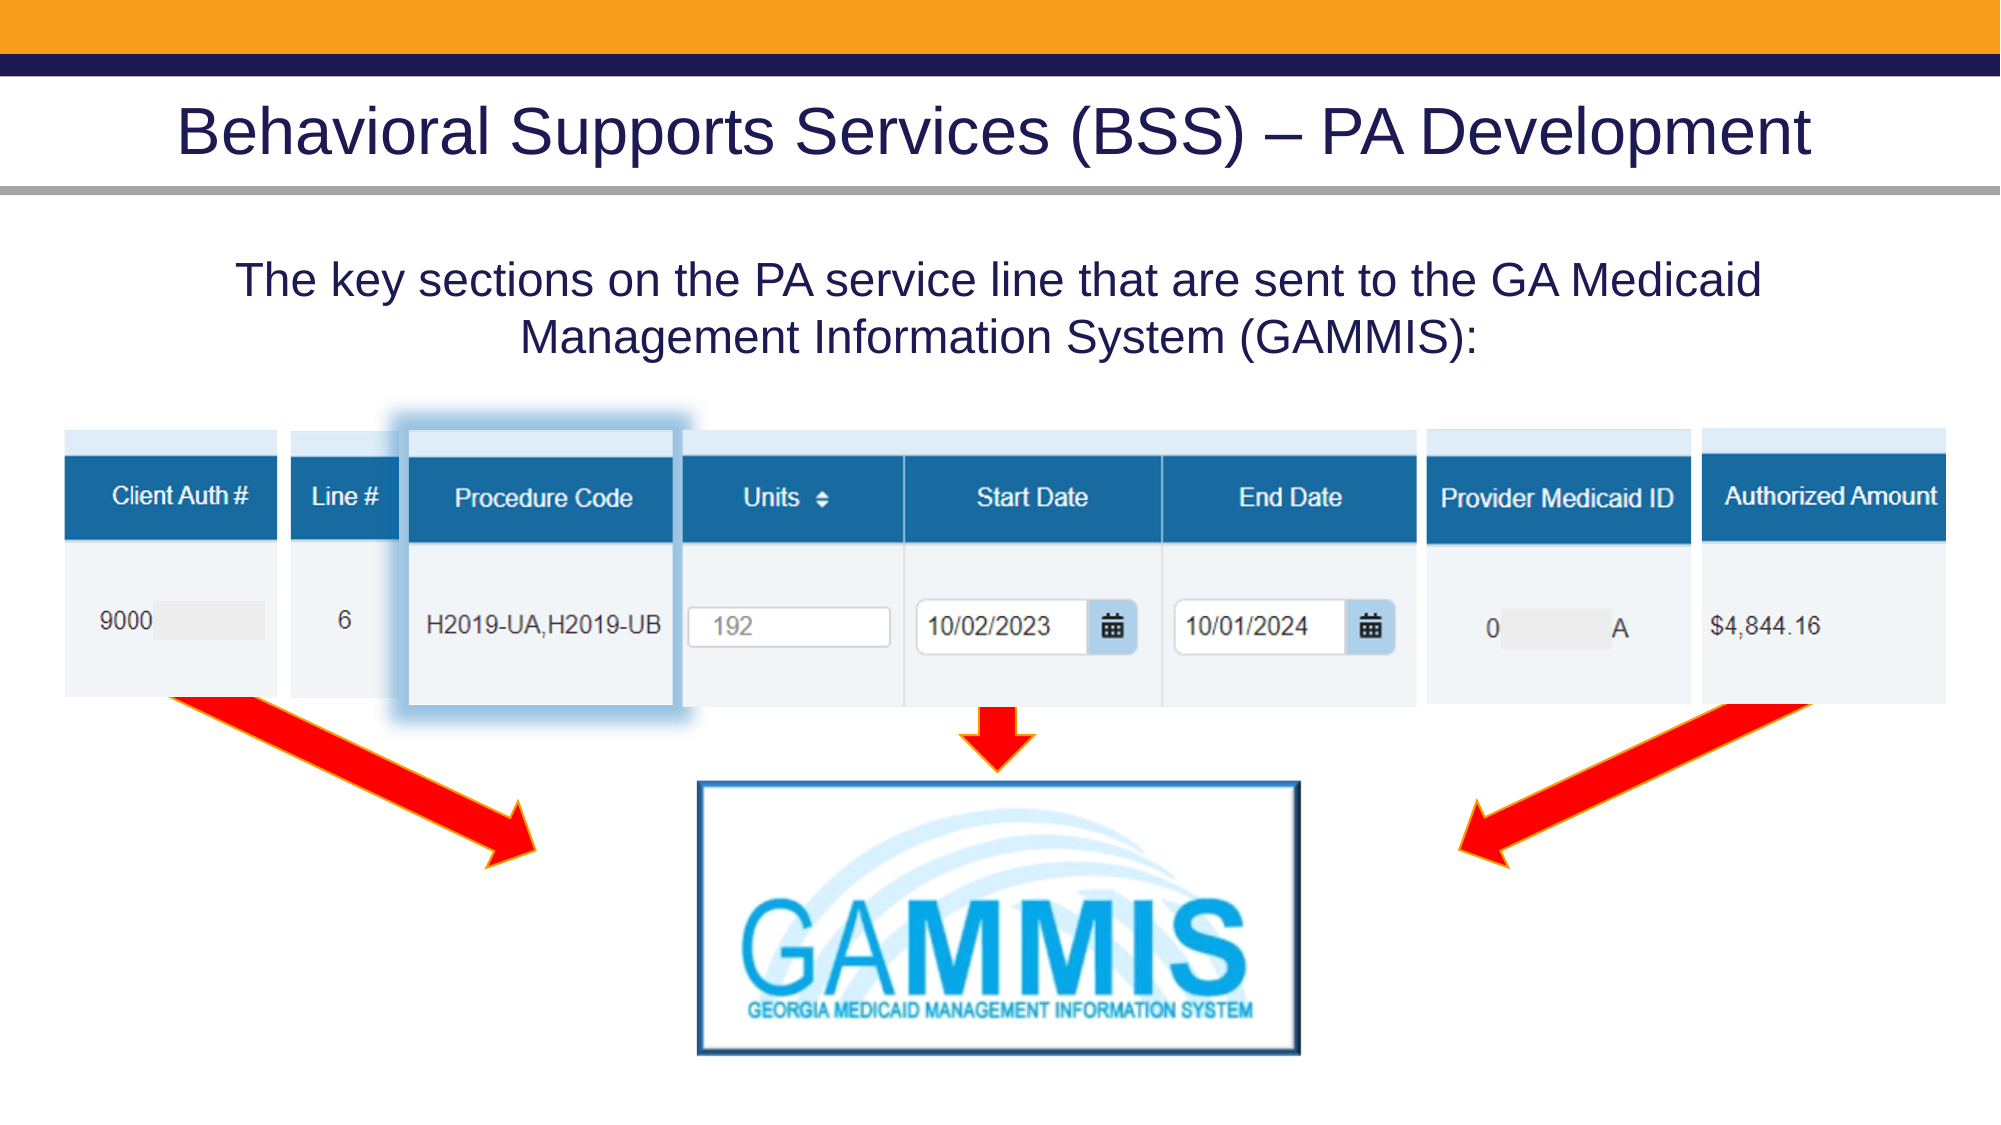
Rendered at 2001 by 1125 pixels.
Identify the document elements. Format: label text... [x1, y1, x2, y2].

text_box The key sections on the PA service line that are sent to the GA Medicaid Management Information System (GAMMIS): [176, 241, 1824, 371]
text_box [167, 697, 537, 870]
picture [290, 430, 399, 699]
text_box [958, 707, 1037, 774]
picture [64, 428, 278, 697]
picture [1701, 428, 1946, 705]
title Behavioral Supports Services (BSS) – PA Development [64, 23, 1926, 242]
text_box [1457, 705, 1812, 870]
picture [408, 430, 673, 705]
picture [682, 430, 1417, 707]
picture [696, 779, 1304, 1064]
picture [1426, 428, 1692, 705]
